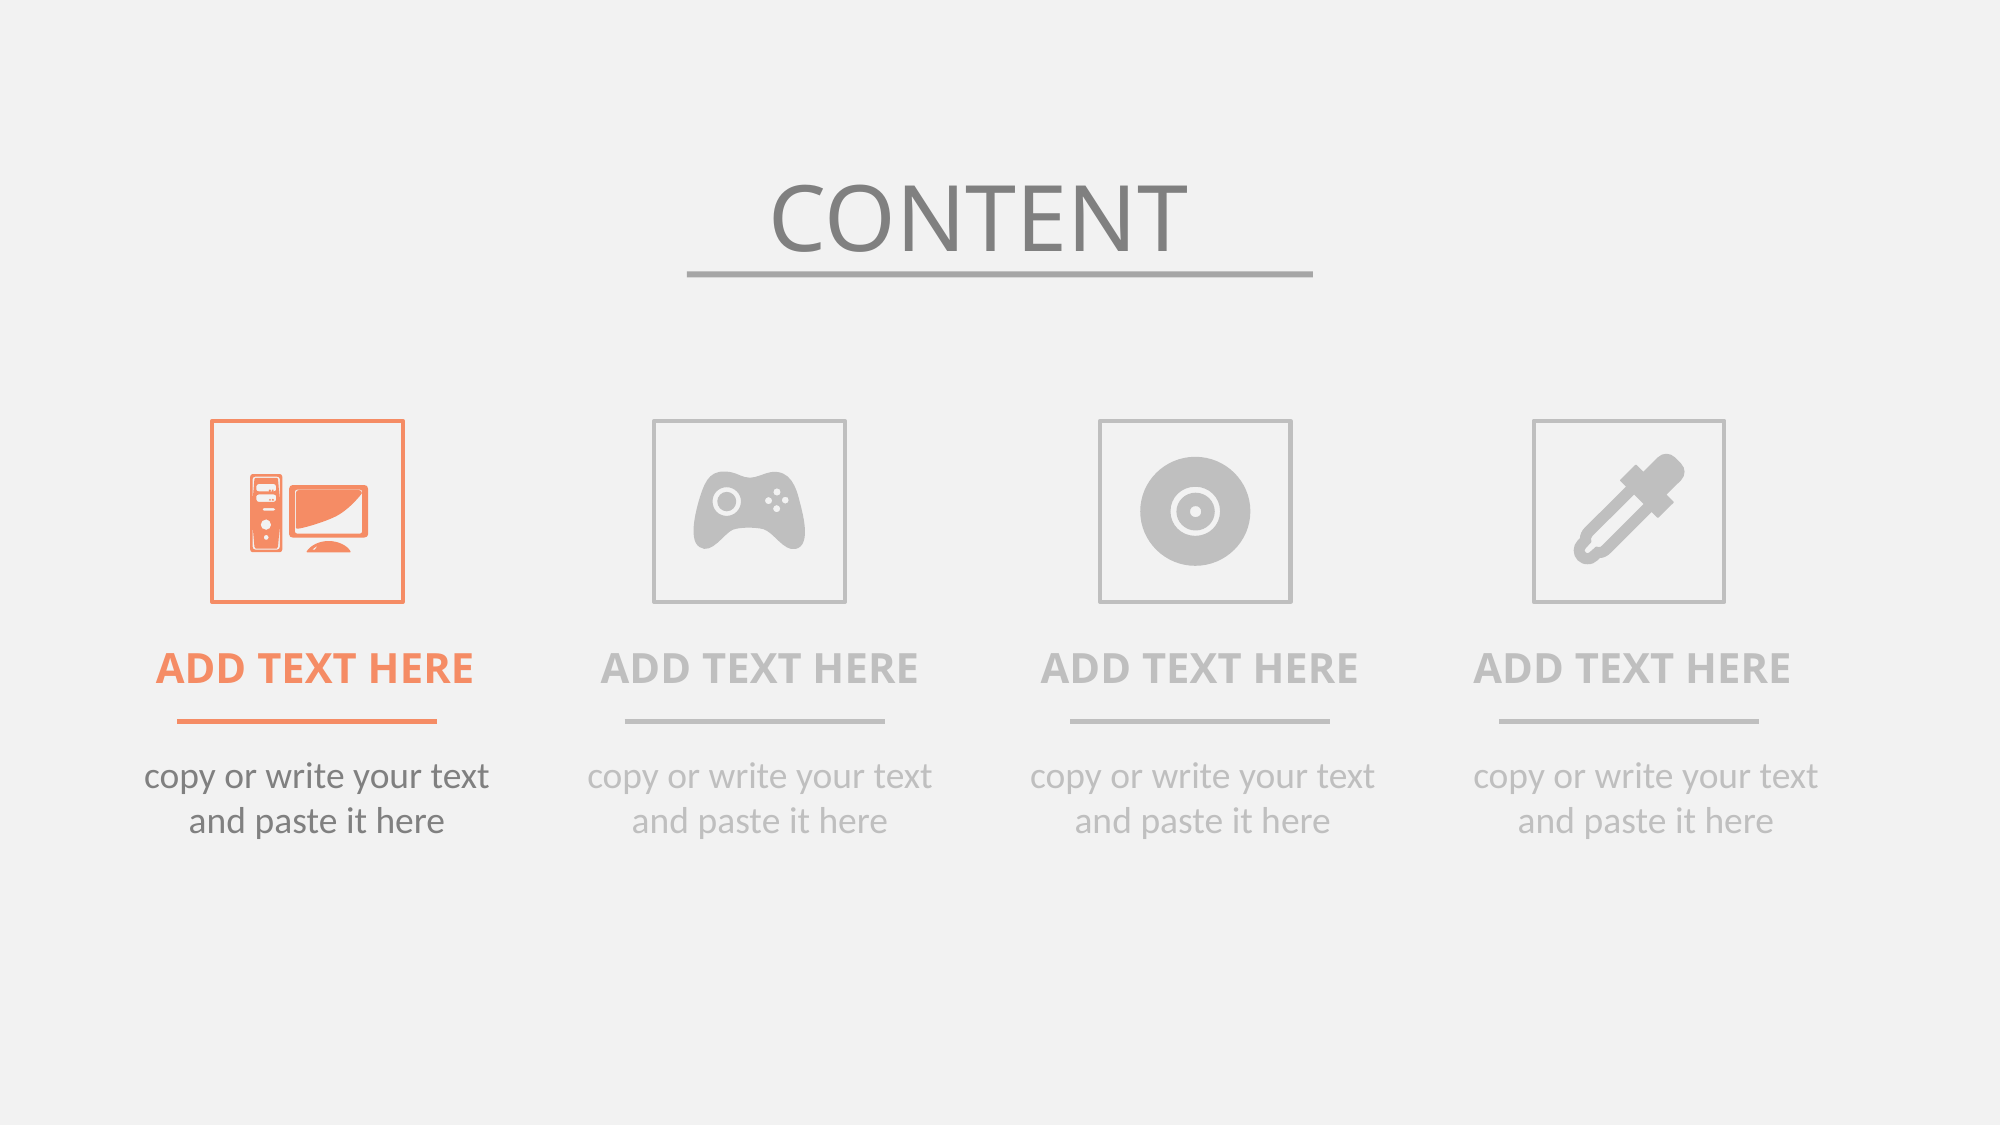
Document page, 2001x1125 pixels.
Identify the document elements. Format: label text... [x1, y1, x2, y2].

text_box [211, 420, 403, 603]
text_box CONTENT [753, 152, 1250, 269]
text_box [1099, 420, 1291, 603]
text_box copy or write your text and paste it here [543, 743, 977, 849]
text_box copy or write your text and paste it here [986, 743, 1420, 849]
text_box ADD TEXT HERE [585, 634, 961, 699]
text_box copy or write your text and paste it here [100, 743, 534, 849]
text_box ADD TEXT HERE [1025, 634, 1401, 699]
text_box [685, 269, 1315, 279]
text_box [1533, 420, 1725, 603]
text_box ADD TEXT HERE [1458, 634, 1834, 699]
text_box ADD TEXT HERE [141, 634, 516, 699]
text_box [654, 420, 846, 603]
text_box copy or write your text and paste it here [1429, 743, 1863, 849]
